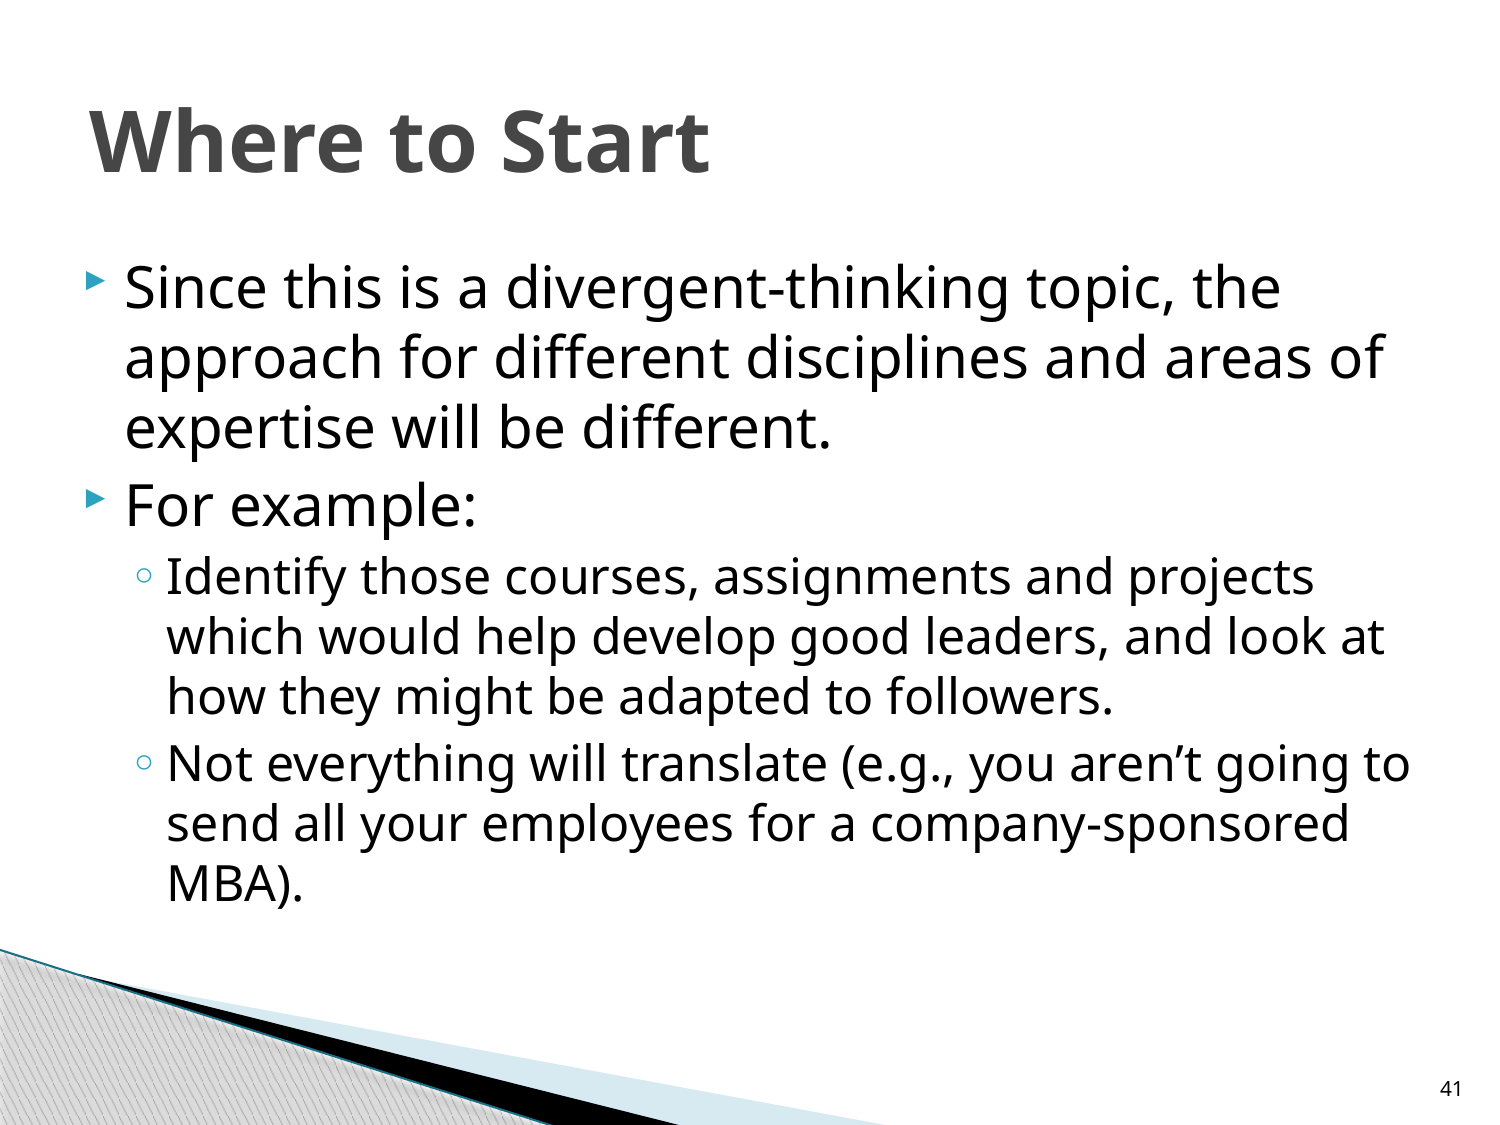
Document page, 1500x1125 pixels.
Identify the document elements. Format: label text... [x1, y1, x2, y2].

slide_number 41 [1418, 1051, 1479, 1112]
list Since this is a divergent-thinking topic, the approach for different disciplines and areas of expertise will be different. For example: Identify those courses, assignments and projects which would help develop good leaders, and look at how they might be adapted to followers. Not everything will translate (e.g., you aren’t going to send all your employees for a company-sponsored MBA). [50, 243, 1463, 986]
title Where to Start [75, 45, 1425, 233]
